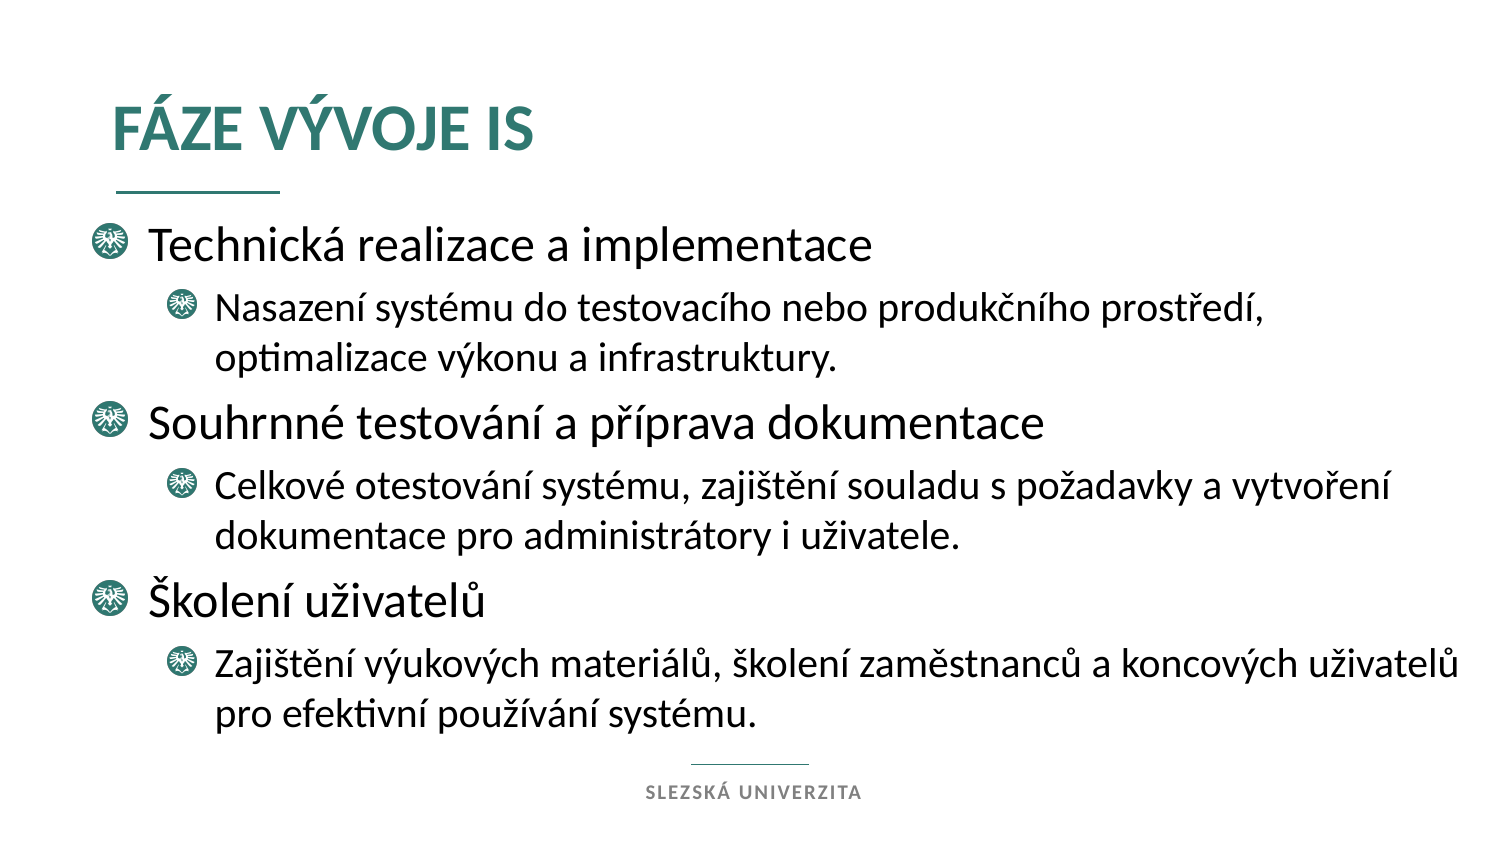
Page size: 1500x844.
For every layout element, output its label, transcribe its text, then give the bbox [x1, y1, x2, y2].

text_box Fáze vývoje IS [97, 75, 1234, 186]
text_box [581, 764, 925, 812]
picture [167, 646, 197, 676]
picture [92, 580, 128, 616]
picture [167, 289, 197, 319]
text_box Technická realizace a implementace Nasazení systému do testovacího nebo produkčního prostředí, optimalizace výkonu a infrastruktury. Souhrnné testování a příprava dokumentace Celkové otestování systému, zajištění souladu s požadavky a vytvoření dokumentace pro administrátory i uživatele. Školení uživatelů Zajištění výukových materiálů, školení zaměstnanců a koncových uživatelů pro efektivní používání systému. [77, 203, 1488, 422]
picture [167, 468, 197, 498]
picture [92, 401, 128, 437]
picture [92, 223, 128, 259]
